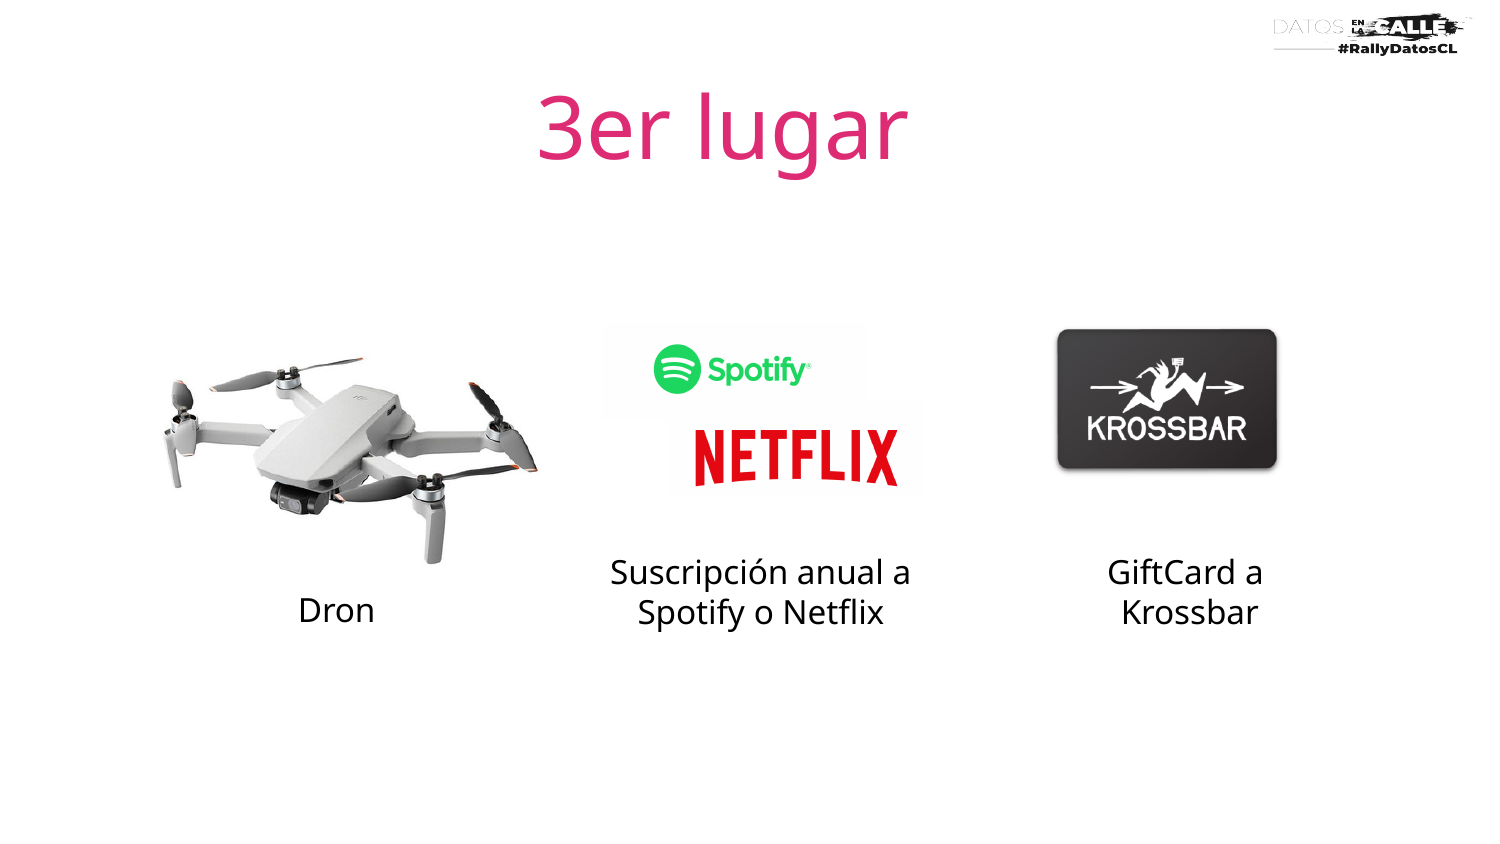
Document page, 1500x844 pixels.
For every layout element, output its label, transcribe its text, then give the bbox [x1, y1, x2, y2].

text_box GiftCard a Krossbar [996, 536, 1384, 647]
text_box Dron [165, 583, 508, 645]
text_box 3er lugar [490, 56, 956, 192]
text_box Suscripción anual a Spotify o Netflix [589, 536, 933, 647]
picture [1271, 12, 1474, 57]
picture [602, 322, 923, 496]
picture [1044, 275, 1289, 521]
picture [142, 345, 558, 575]
